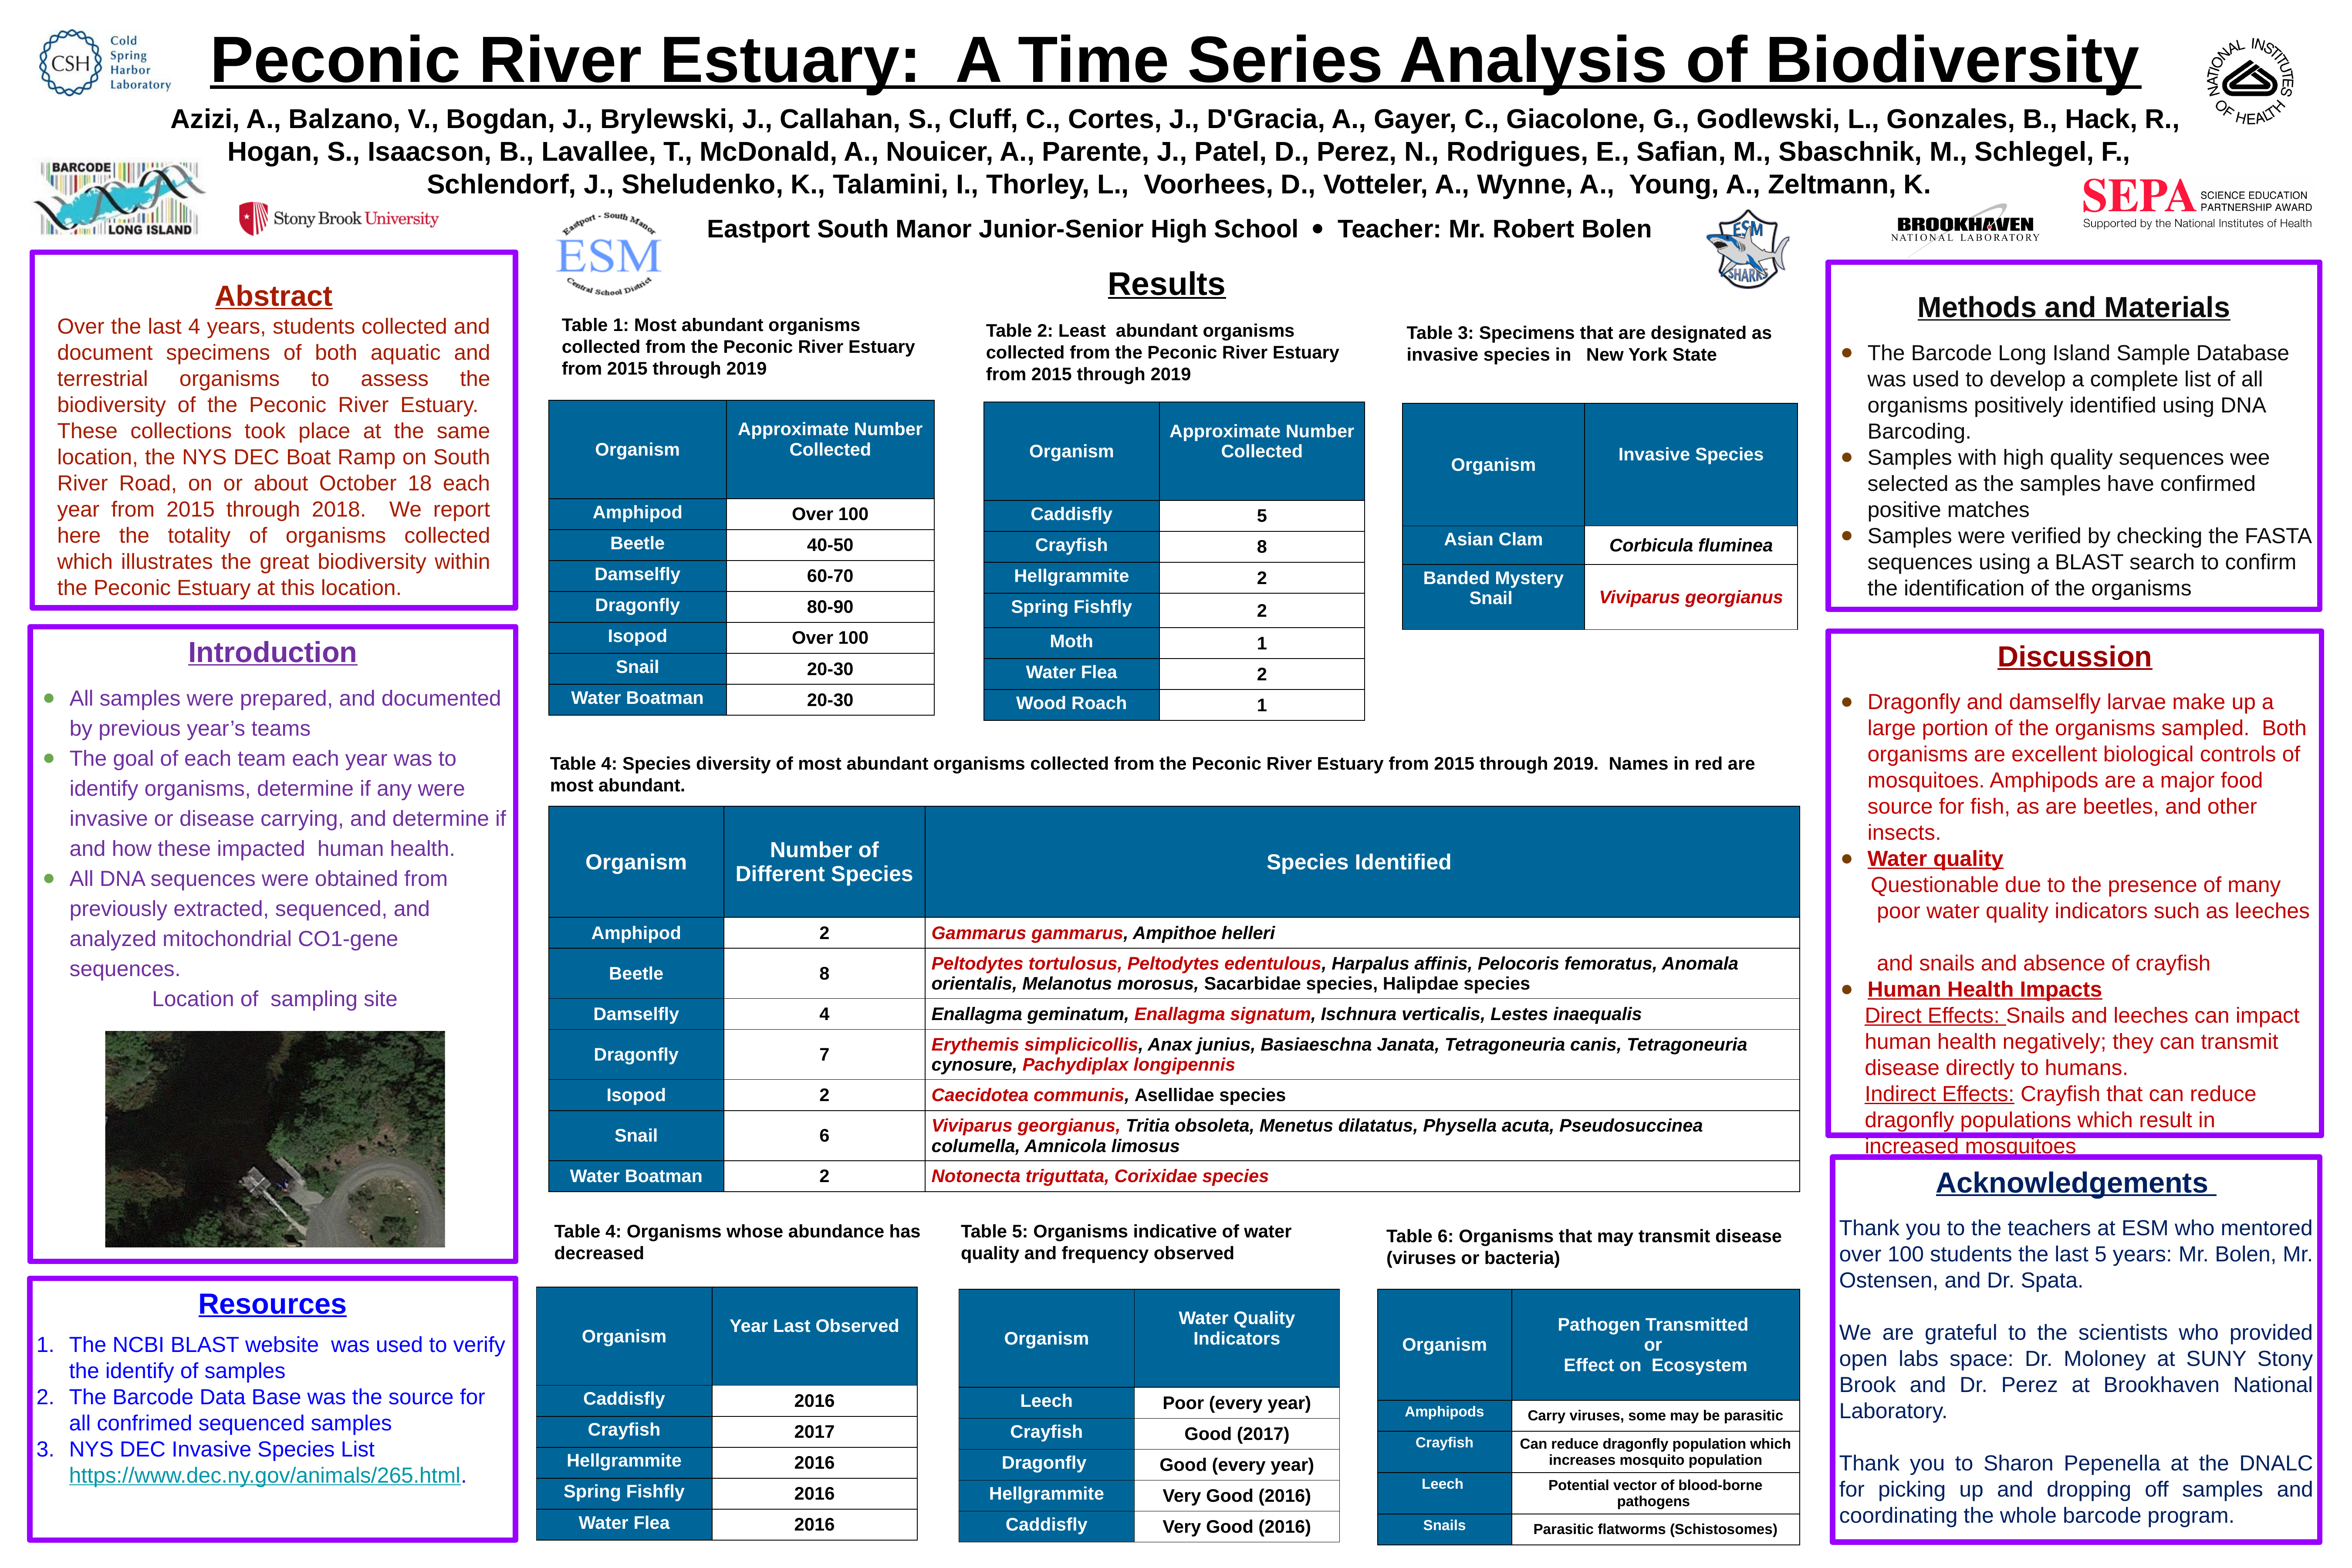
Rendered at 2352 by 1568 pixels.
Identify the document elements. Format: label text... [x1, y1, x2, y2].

table_cell Spring Fishfly [984, 594, 1159, 627]
subtitle Abstract Over the last 4 years, students collected and document specimens of both aquatic and terrestrial organisms to assess the biodiversity of the Peconic River Estuary. These collections took place at the same location, the NYS DEC Boat Ramp on South River Road, on or about October 18 each year from 2015 through 2018. We report here the totality of organisms collected which illustrates the great biodiversity within the Peconic Estuary at this location. [32, 252, 516, 608]
text_box Table 4: Species diversity of most abundant organisms collected from the Peconic River Estuary from 2015 through 2019. Names in red are most abundant. [544, 748, 1805, 799]
table_cell Damselfly [549, 561, 726, 591]
table_cell Good (every year) [1135, 1450, 1339, 1480]
text_box Table 1: Most abundant organisms collected from the Peconic River Estuary from 2015 through 2019 [555, 310, 945, 382]
table_cell Water Boatman [549, 685, 726, 715]
picture [30, 157, 212, 241]
table_cell 4 [724, 999, 925, 1029]
table_cell Amphipod [549, 918, 723, 948]
table_cell Isopod [549, 1080, 723, 1110]
table_cell Caddisfly [537, 1386, 712, 1416]
table_cell Beetle [549, 530, 726, 560]
table_cell 60-70 [727, 561, 934, 591]
picture [39, 29, 171, 96]
table_cell Moth [984, 628, 1159, 658]
table_cell 8 [724, 949, 925, 998]
table_header Organism [537, 1288, 712, 1385]
table_cell 2 [1160, 594, 1364, 627]
table_cell Leech [959, 1388, 1134, 1418]
table_header Approximate Number Collected [727, 401, 934, 498]
text_box Introduction All samples were prepared, and documented by previous year’s teams The goal of each team each year was to identify organisms, determine if any were invasive or disease carrying, and determine if and how these impacted human health. All DNA sequences were obtained from previously extracted, sequenced, and analyzed mitochondrial CO1-gene sequences. Location of sampling site [30, 627, 516, 1261]
table_cell Erythemis simplicicollis, Anax junius, Basiaeschna Janata, Tetragoneuria canis, Tetragoneuria cynosure, Pachydiplax longipennis [926, 1030, 1799, 1079]
table_cell Water Flea [984, 659, 1159, 689]
table_header Number of Different Species [724, 807, 925, 917]
table_cell Caddisfly [959, 1511, 1134, 1542]
table_cell 80-90 [727, 592, 934, 622]
table_cell 1 [1160, 628, 1364, 658]
table_cell Leech [1378, 1473, 1511, 1514]
table_cell Damselfly [549, 999, 723, 1029]
table_cell 2016 [713, 1510, 917, 1540]
table_cell 1 [1160, 690, 1364, 720]
table_header Organism [549, 807, 723, 917]
table_cell Hellgrammite [984, 563, 1159, 593]
table_cell Snail [549, 1111, 723, 1160]
table_cell Isopod [549, 623, 726, 653]
table_cell Can reduce dragonfly population which increases mosquito population [1512, 1432, 1799, 1472]
text_box Acknowledgements Thank you to the teachers at ESM who mentored over 100 students the last 5 years: Mr. Bolen, Mr. Ostensen, and Dr. Spata. We are grateful to the scientists who provided open labs space: Dr. Moloney at SUNY Stony Brook and Dr. Perez at Brookhaven National Laboratory. Thank you to Sharon Pepenella at the DNALC for picking up and dropping off samples and coordinating the whole barcode program. [1832, 1157, 2320, 1542]
table_cell 40-50 [727, 530, 934, 560]
text_box Discussion Dragonfly and damselfly larvae make up a large portion of the organisms sampled. Both organisms are excellent biological controls of mosquitoes. Amphipods are a major food source for fish, as are beetles, and other insects. Water quality Questionable due to the presence of many poor water quality indicators such as leeches and snails and absence of crayfish Human Health Impacts Direct Effects: Snails and leeches can impact human health negatively; they can transmit disease directly to humans. Indirect Effects: Crayfish that can reduce dragonfly populations which result in increased mosquitoes [1828, 631, 2322, 1135]
table_header Water Quality Indicators [1135, 1290, 1339, 1387]
table_cell Beetle [549, 949, 723, 998]
table_cell Potential vector of blood-borne pathogens [1512, 1473, 1799, 1514]
table_cell Over 100 [727, 623, 934, 653]
table_cell Crayfish [1378, 1432, 1511, 1472]
table_cell Hellgrammite [959, 1480, 1134, 1511]
table_header Organism [959, 1290, 1134, 1387]
table_cell Crayfish [537, 1417, 712, 1447]
picture [234, 197, 445, 238]
table_cell Snail [549, 654, 726, 684]
table_header Organism [984, 402, 1159, 500]
table_header Year Last Observed [713, 1288, 917, 1385]
table_header Organism [549, 401, 726, 498]
table_cell Crayfish [959, 1419, 1134, 1449]
table_header Pathogen Transmitted or Effect on Ecosystem [1512, 1290, 1799, 1400]
table_cell Amphipods [1378, 1401, 1511, 1431]
picture [105, 1031, 445, 1248]
table_cell 20-30 [727, 654, 934, 684]
table_header Organism [1403, 404, 1584, 526]
text_box Table 5: Organisms indicative of water quality and frequency observed [954, 1216, 1359, 1267]
table_cell 2016 [713, 1479, 917, 1509]
table_header Organism [1378, 1290, 1511, 1400]
table_cell Water Boatman [549, 1161, 723, 1191]
text_box Table 6: Organisms that may transmit disease (viruses or bacteria) [1380, 1221, 1806, 1271]
table_cell Caddisfly [984, 501, 1159, 531]
table_cell 20-30 [727, 685, 934, 715]
table_cell Corbicula fluminea [1585, 526, 1797, 564]
text_box Azizi, A., Balzano, V., Bogdan, J., Brylewski, J., Callahan, S., Cluff, C., Cortes, J., D'Gracia, A., Gayer, C., Giacolone, G., Godlewski, L., Gonzales, B., Hack, R., Hogan, S., Isaacson, B., Lavallee, T., McDonald, A., Nouicer, A., Parente, J., Patel, D., Perez, N., Rodrigues, E., Safian, M., Sbaschnik, M., Schlegel, F., Schlendorf, J., Sheludenko, K., Talamini, I., Thorley, L., Voorhees, D., Votteler, A., Wynne, A., Young, A., Zeltmann, K. Eastport South Manor Junior-Senior High School  Teacher: Mr. Robert Bolen [161, 98, 2198, 186]
table_cell Water Flea [537, 1510, 712, 1540]
table_cell Banded Mystery Snail [1403, 565, 1584, 629]
table_header Invasive Species [1585, 404, 1797, 526]
table_cell 2 [724, 918, 925, 948]
table_header Approximate Number Collected [1160, 402, 1364, 500]
picture [2205, 36, 2295, 126]
table_cell Very Good (2016) [1135, 1511, 1339, 1542]
table_cell Dragonfly [549, 1030, 723, 1079]
table_cell 2 [1160, 563, 1364, 593]
picture [1886, 201, 2043, 261]
table_cell Crayfish [984, 532, 1159, 562]
table_cell Enallagma geminatum, Enallagma signatum, Ischnura verticalis, Lestes inaequalis [926, 999, 1799, 1029]
table_cell 6 [724, 1111, 925, 1160]
table_cell 2017 [713, 1417, 917, 1447]
table_cell 2 [724, 1080, 925, 1110]
text_box Table 3: Specimens that are designated as invasive species in New York State [1400, 318, 1819, 368]
text_box Table 2: Least abundant organisms collected from the Peconic River Estuary from 2015 through 2019 [980, 315, 1369, 387]
text_box Resources The NCBI BLAST website was used to verify the identify of samples The Barcode Data Base was the source for all confrimed sequenced samples NYS DEC Invasive Species List https://www.dec.ny.gov/animals/265.html. [30, 1278, 516, 1540]
picture [1704, 209, 1790, 289]
table_cell Poor (every year) [1135, 1388, 1339, 1418]
table_cell 8 [1160, 532, 1364, 562]
table_cell Gammarus gammarus, Ampithoe helleri [926, 918, 1799, 948]
table_cell Spring Fishfly [537, 1479, 712, 1509]
table_cell Dragonfly [549, 592, 726, 622]
text_box Results [1081, 259, 1253, 305]
table_header Species Identified [926, 807, 1799, 917]
table_cell Hellgrammite [537, 1448, 712, 1478]
table_cell Viviparus georgianus, Tritia obsoleta, Menetus dilatatus, Physella acuta, Pseudosuccinea columella, Amnicola limosus [926, 1111, 1799, 1160]
table_cell Wood Roach [984, 690, 1159, 720]
table_cell 2016 [713, 1386, 917, 1416]
table_cell Very Good (2016) [1135, 1480, 1339, 1511]
table_cell Over 100 [727, 499, 934, 529]
table_cell Asian Clam [1403, 526, 1584, 564]
table_cell 2016 [713, 1448, 917, 1478]
table_cell Notonecta triguttata, Corixidae species [926, 1161, 1799, 1191]
text_box Table 4: Organisms whose abundance has decreased [547, 1216, 929, 1267]
table_cell Good (2017) [1135, 1419, 1339, 1449]
table_cell 2 [1160, 659, 1364, 689]
table_cell Carry viruses, some may be parasitic [1512, 1401, 1799, 1431]
table_cell Amphipod [549, 499, 726, 529]
title Peconic River Estuary: A Time Series Analysis of Biodiversity [0, 0, 2352, 120]
table_cell 2 [724, 1161, 925, 1191]
table_cell 7 [724, 1030, 925, 1079]
table_cell Dragonfly [959, 1450, 1134, 1480]
picture [2082, 177, 2315, 231]
table_cell Caecidotea communis, Asellidae species [926, 1080, 1799, 1110]
text_box Methods and Materials The Barcode Long Island Sample Database was used to develop a complete list of all organisms positively identified using DNA Barcoding. Samples with high quality sequences wee selected as the samples have confirmed positive matches Samples were verified by checking the FASTA sequences using a BLAST search to confirm the identification of the organisms [1828, 262, 2320, 609]
picture [554, 208, 669, 302]
table_cell Peltodytes tortulosus, Peltodytes edentulous, Harpalus affinis, Pelocoris femoratus, Anomala orientalis, Melanotus morosus, Sacarbidae species, Halipdae species [926, 949, 1799, 998]
table_cell Viviparus georgianus [1585, 565, 1797, 629]
table_cell 5 [1160, 501, 1364, 531]
table_cell Snails [1378, 1514, 1511, 1544]
table_cell Parasitic flatworms (Schistosomes) [1512, 1514, 1799, 1544]
